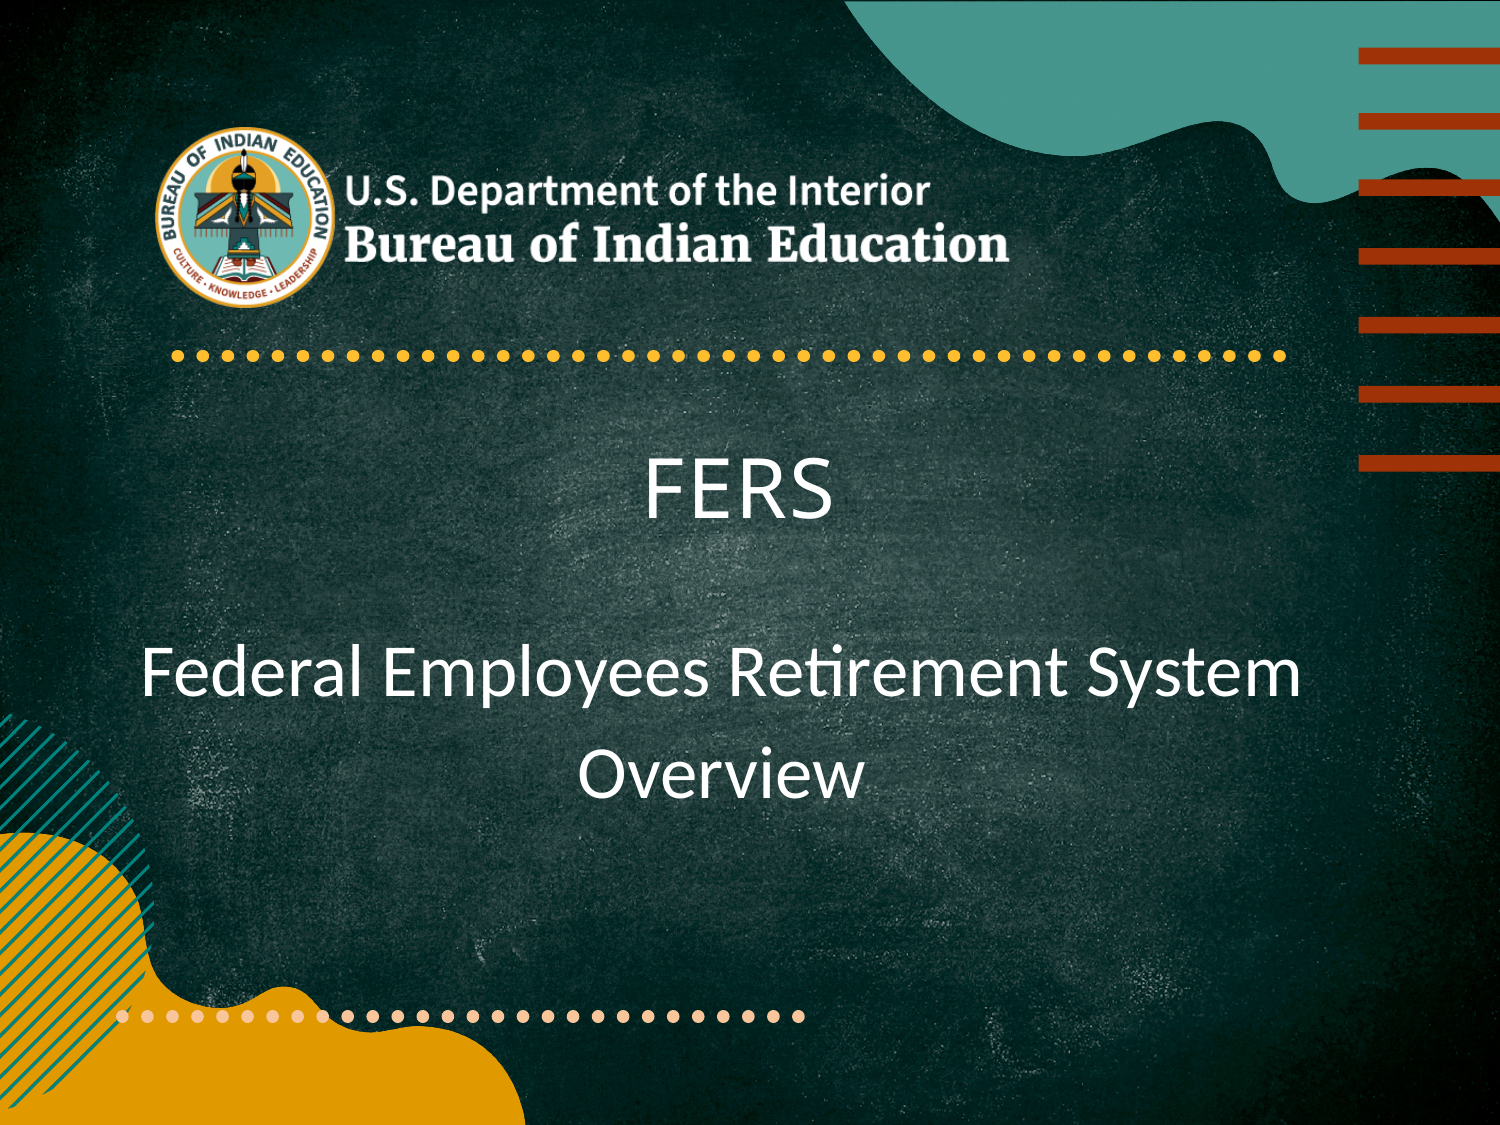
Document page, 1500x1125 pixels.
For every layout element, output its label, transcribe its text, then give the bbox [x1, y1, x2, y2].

list Federal Employees Retirement System Overview [84, 571, 1360, 876]
title FERS [189, 388, 1290, 571]
picture [0, 0, 1500, 1125]
